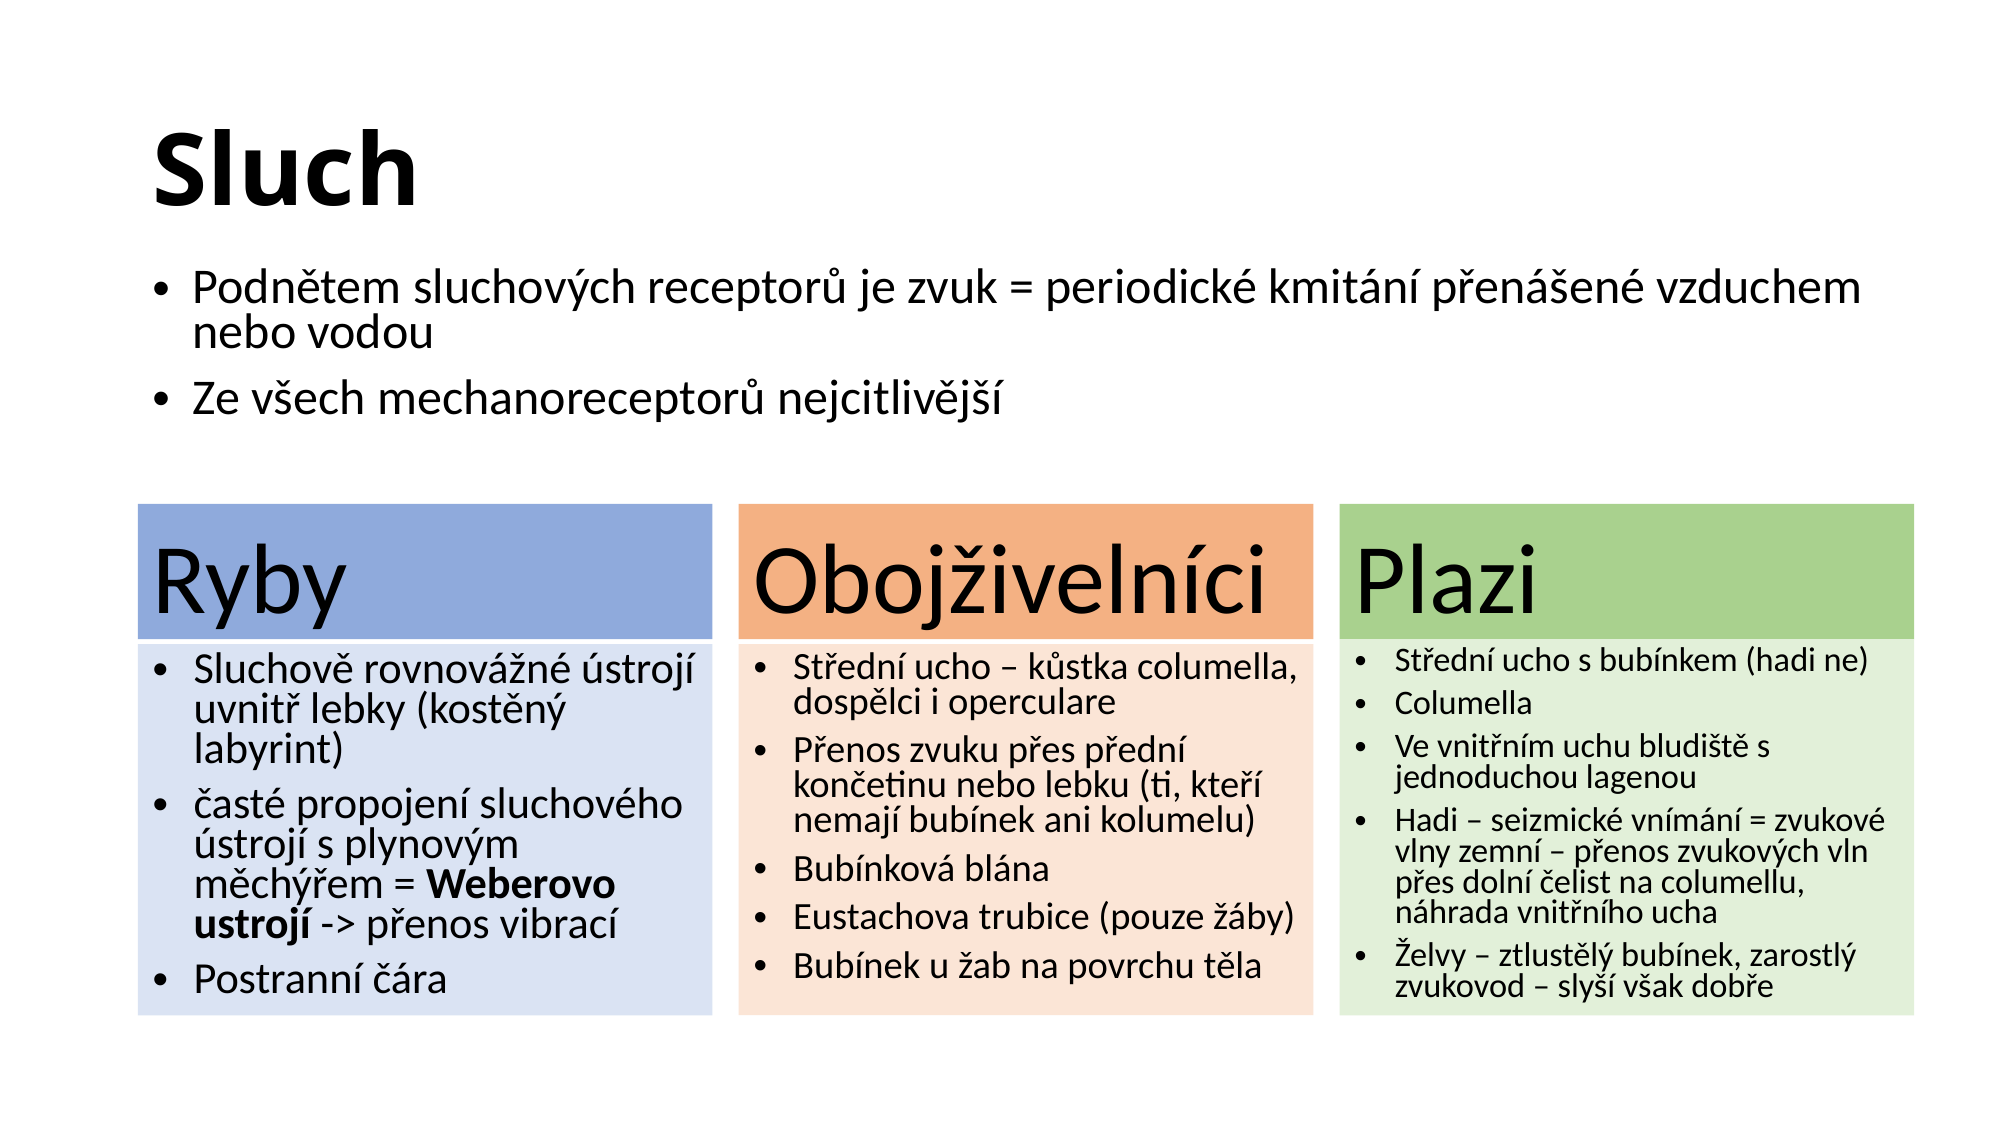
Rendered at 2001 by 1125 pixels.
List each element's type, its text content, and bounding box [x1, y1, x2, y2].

list Ryby [137, 503, 713, 640]
list Sluchově rovnovážné ústrojí uvnitř lebky (kostěný labyrint) časté propojení sluchového ústrojí s plynovým měchýřem = Weberovo ustrojí -> přenos vibrací Postranní čára [137, 644, 713, 1016]
text_box Podnětem sluchových receptorů je zvuk = periodické kmitání přenášené vzduchem nebo vodou Ze všech mechanoreceptorů nejcitlivější [137, 260, 1915, 443]
text_box Obojživelníci [738, 503, 1314, 640]
text_box Střední ucho s bubínkem (hadi ne) Columella Ve vnitřním uchu bludiště s jednoduchou lagenou Hadi – seizmické vnímání = zvukové vlny zemní – přenos zvukových vln přes dolní čelist na columellu, náhrada vnitřního ucha Želvy – ztlustělý bubínek, zarostlý zvukovod – slyší však dobře [1339, 639, 1915, 1016]
text_box Střední ucho – kůstka columella, dospělci i operculare Přenos zvuku přes přední končetinu nebo lebku (ti, kteří nemají bubínek ani kolumelu) Bubínková blána Eustachova trubice (pouze žáby) Bubínek u žab na povrchu těla [738, 644, 1314, 1016]
title Sluch [137, 59, 1863, 260]
text_box Plazi [1339, 503, 1915, 639]
